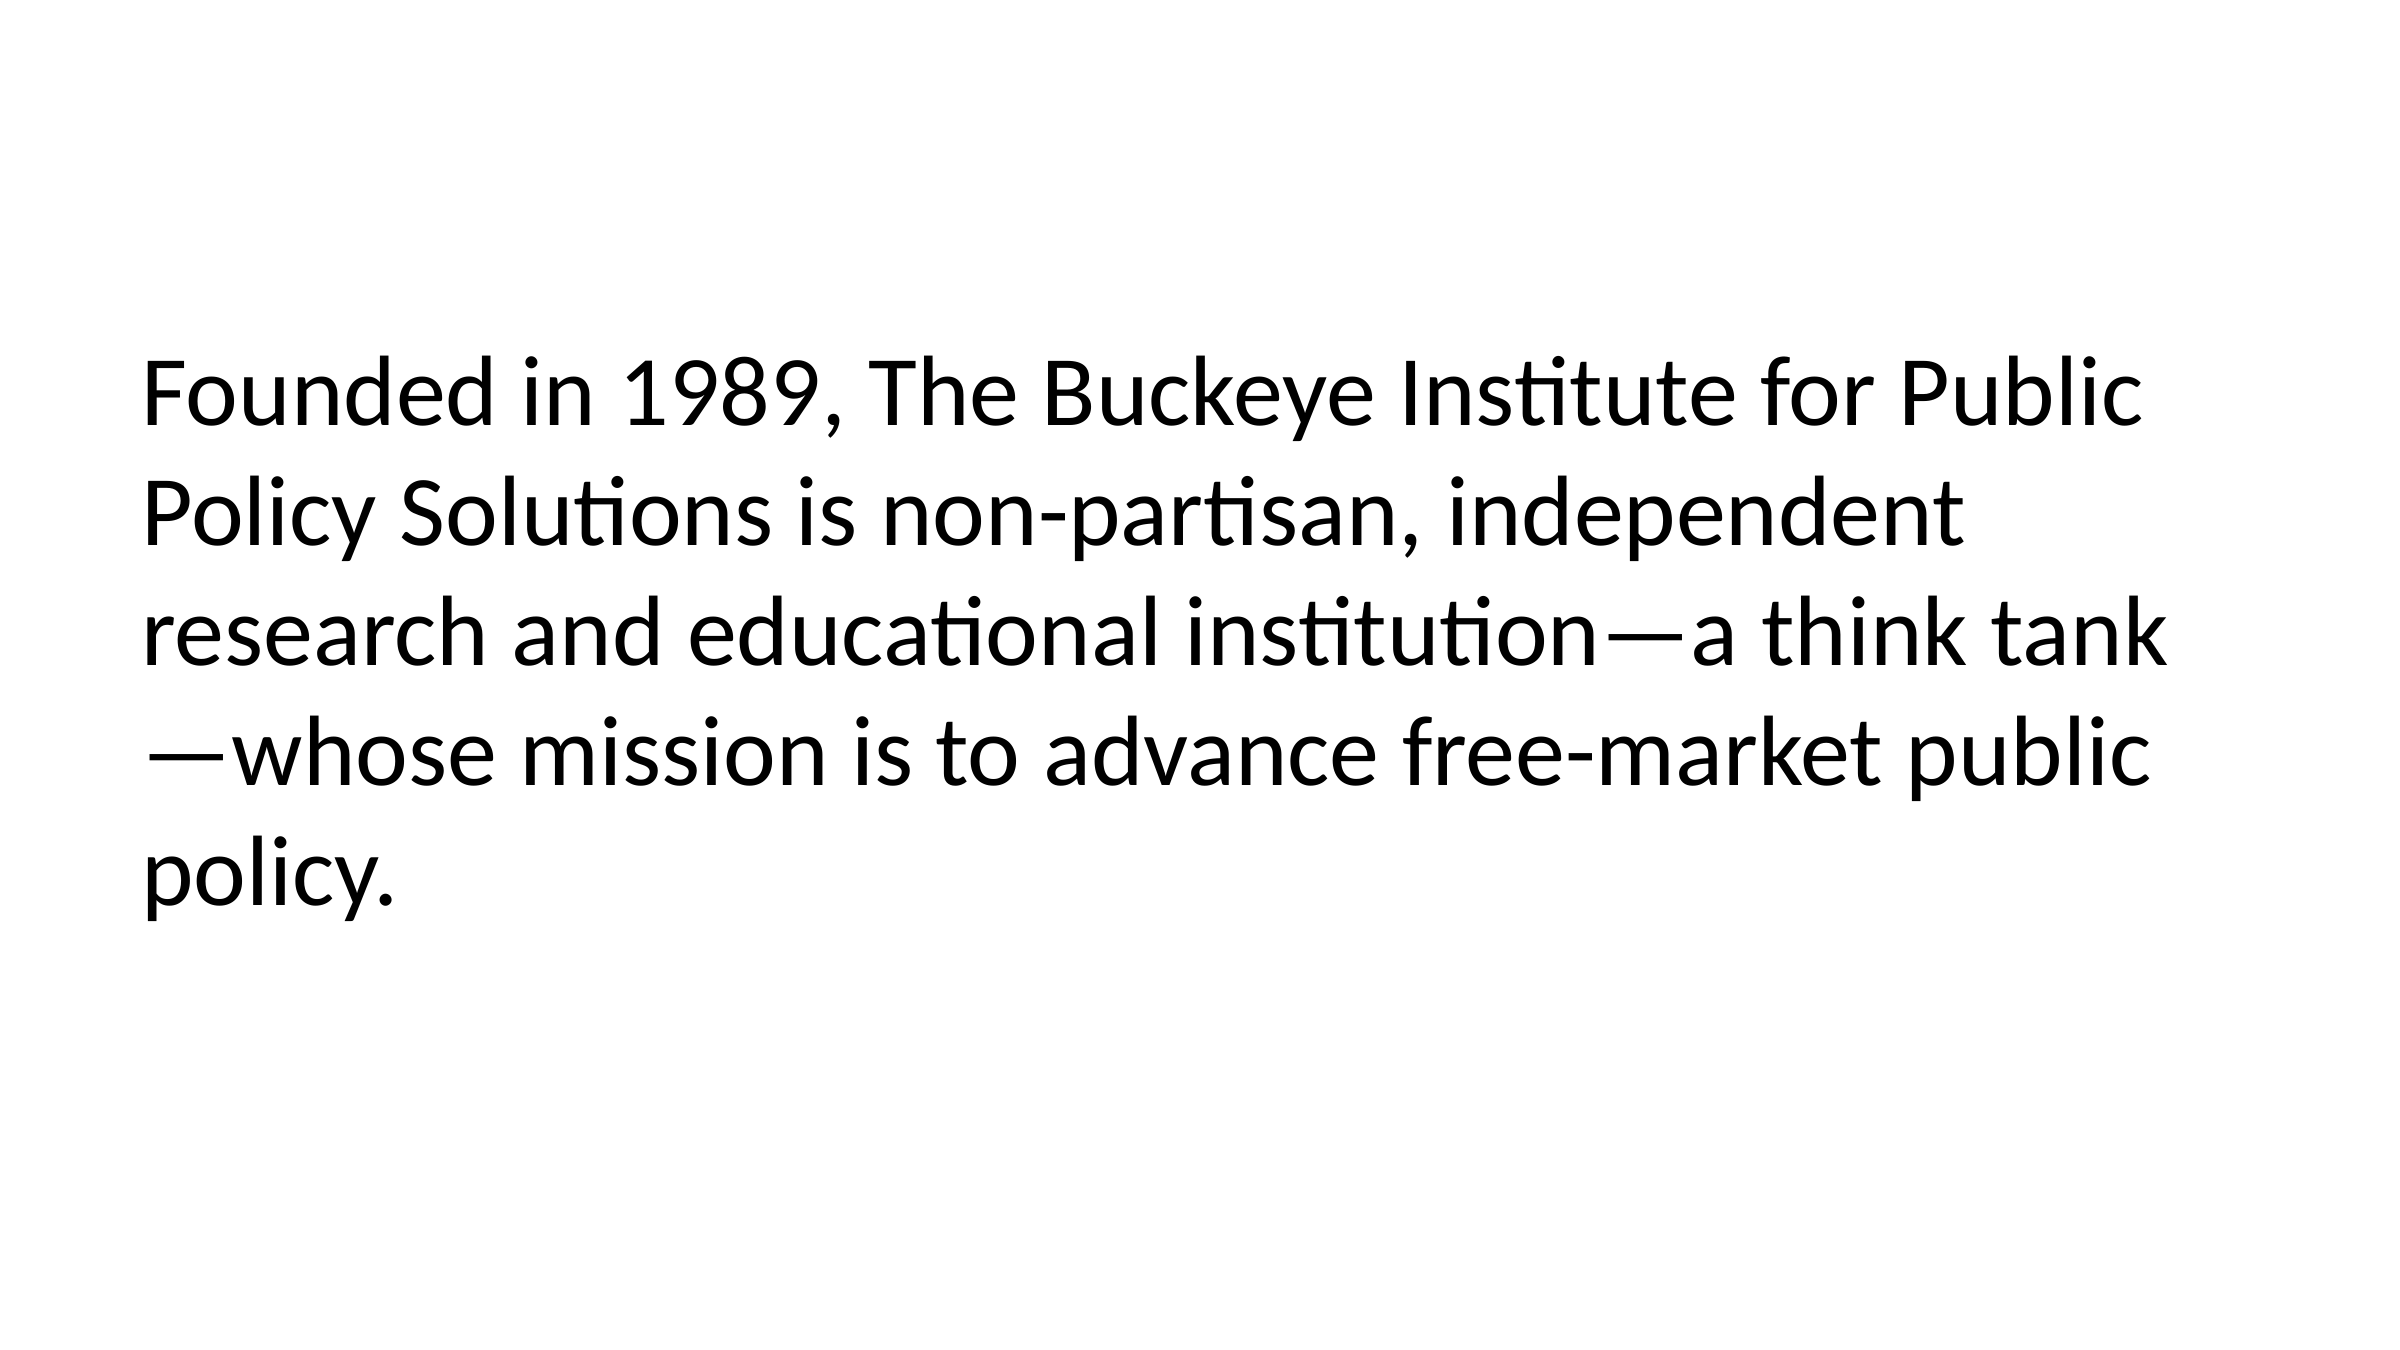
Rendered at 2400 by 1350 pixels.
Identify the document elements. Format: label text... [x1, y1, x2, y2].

list Founded in 1989, The Buckeye Institute for Public Policy Solutions is non-partisan, independent research and educational institution—a think tank—whose mission is to advance free-market public policy. [120, 315, 2280, 1206]
